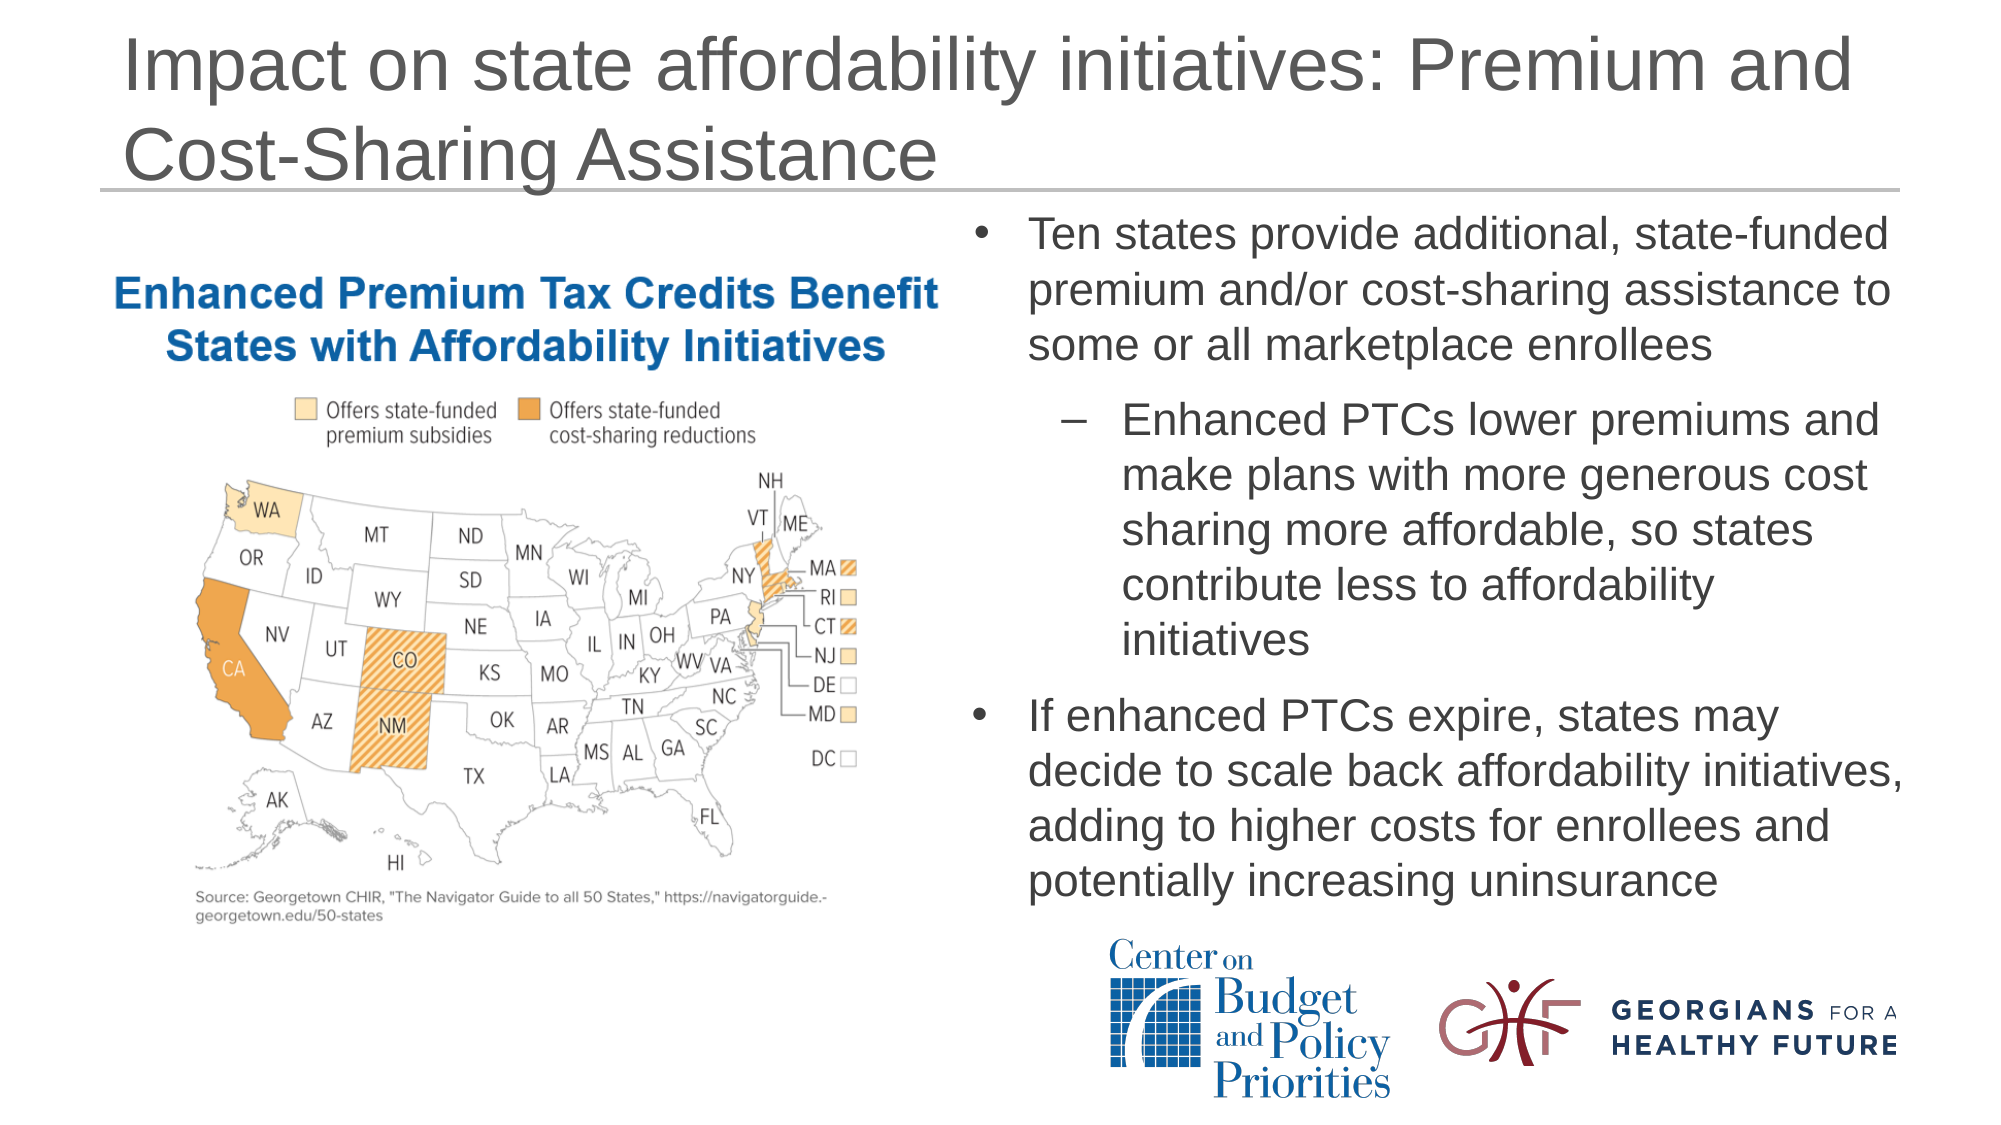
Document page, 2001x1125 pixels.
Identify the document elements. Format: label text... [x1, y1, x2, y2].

list Ten states provide additional, state-funded premium and/or cost-sharing assistance to some or all marketplace enrollees Enhanced PTCs lower premiums and make plans with more generous cost sharing more affordable, so states contribute less to affordability initiatives If enhanced PTCs expire, states may decide to scale back affordability initiatives, adding to higher costs for enrollees and potentially increasing uninsurance [971, 204, 1909, 925]
picture [99, 253, 962, 929]
picture [1098, 931, 1398, 1107]
picture [1438, 977, 1896, 1067]
title Impact on state affordability initiatives: Premium and Cost-Sharing Assistance [122, 15, 1900, 100]
